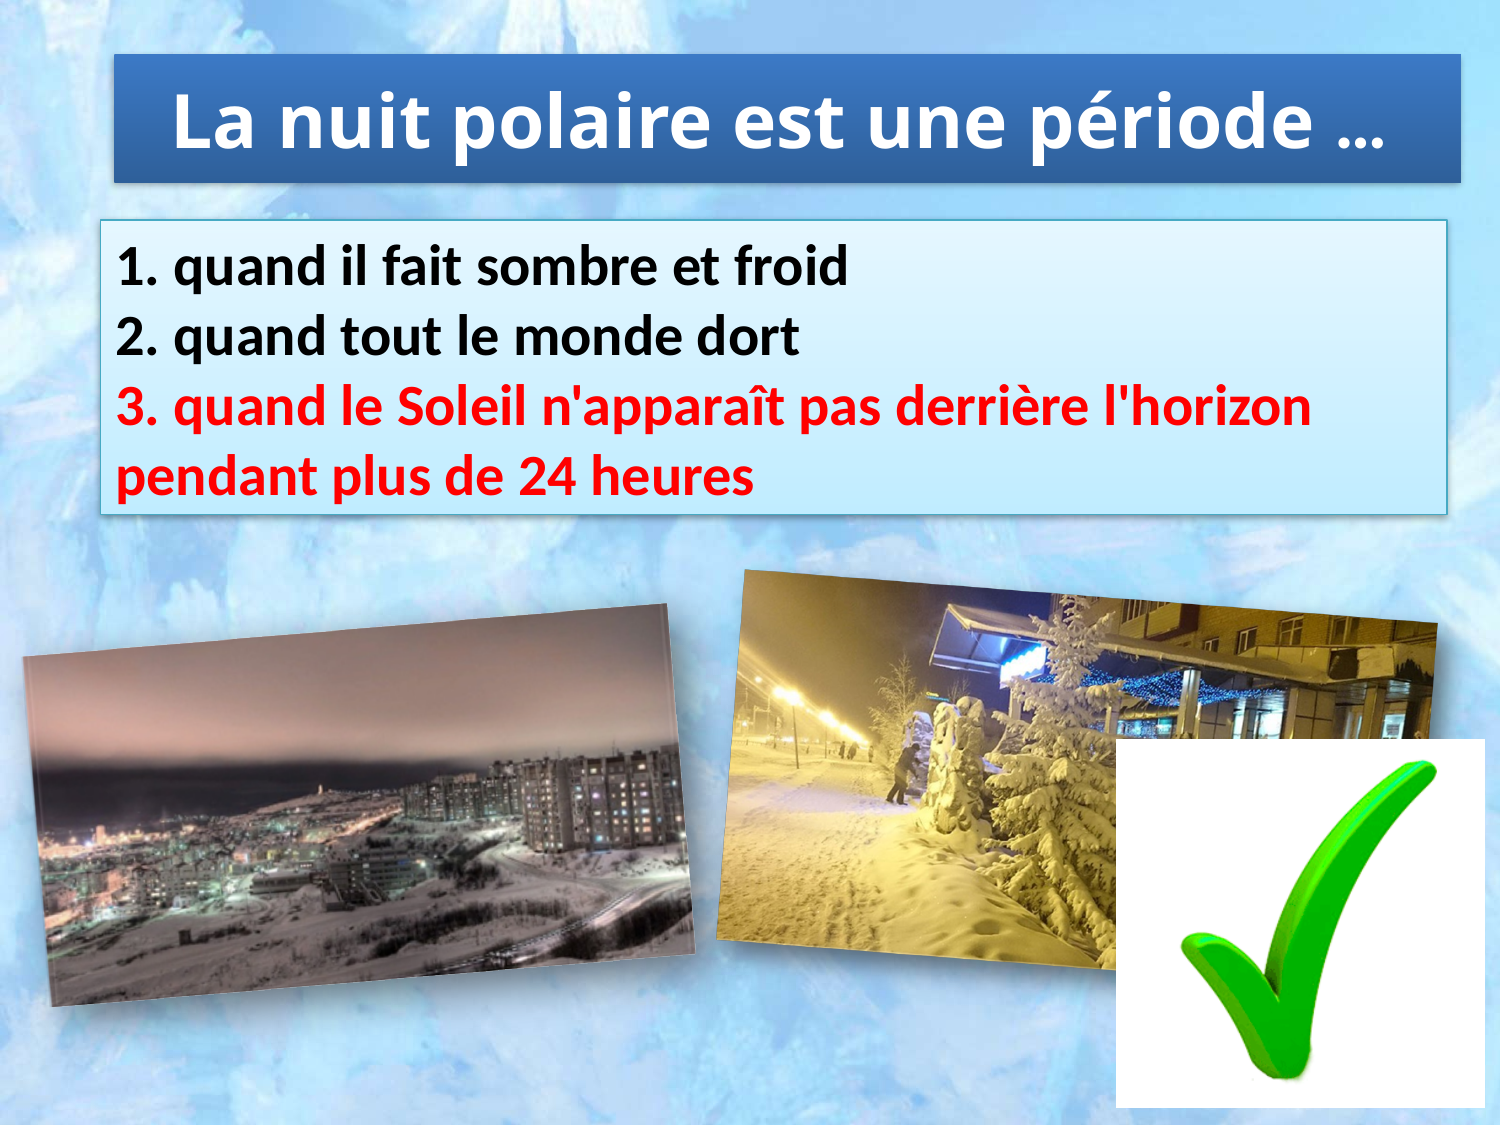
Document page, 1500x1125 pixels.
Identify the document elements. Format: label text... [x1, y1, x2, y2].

text_box 1. quand il fait sombre et froid 2. quand tout le monde dort 3. quand le Soleil n'apparaît pas derrière l'horizon pendant plus de 24 heures [100, 219, 1448, 515]
picture [0, 0, 1500, 1125]
title La nuit polaire est une période … [114, 54, 1461, 183]
